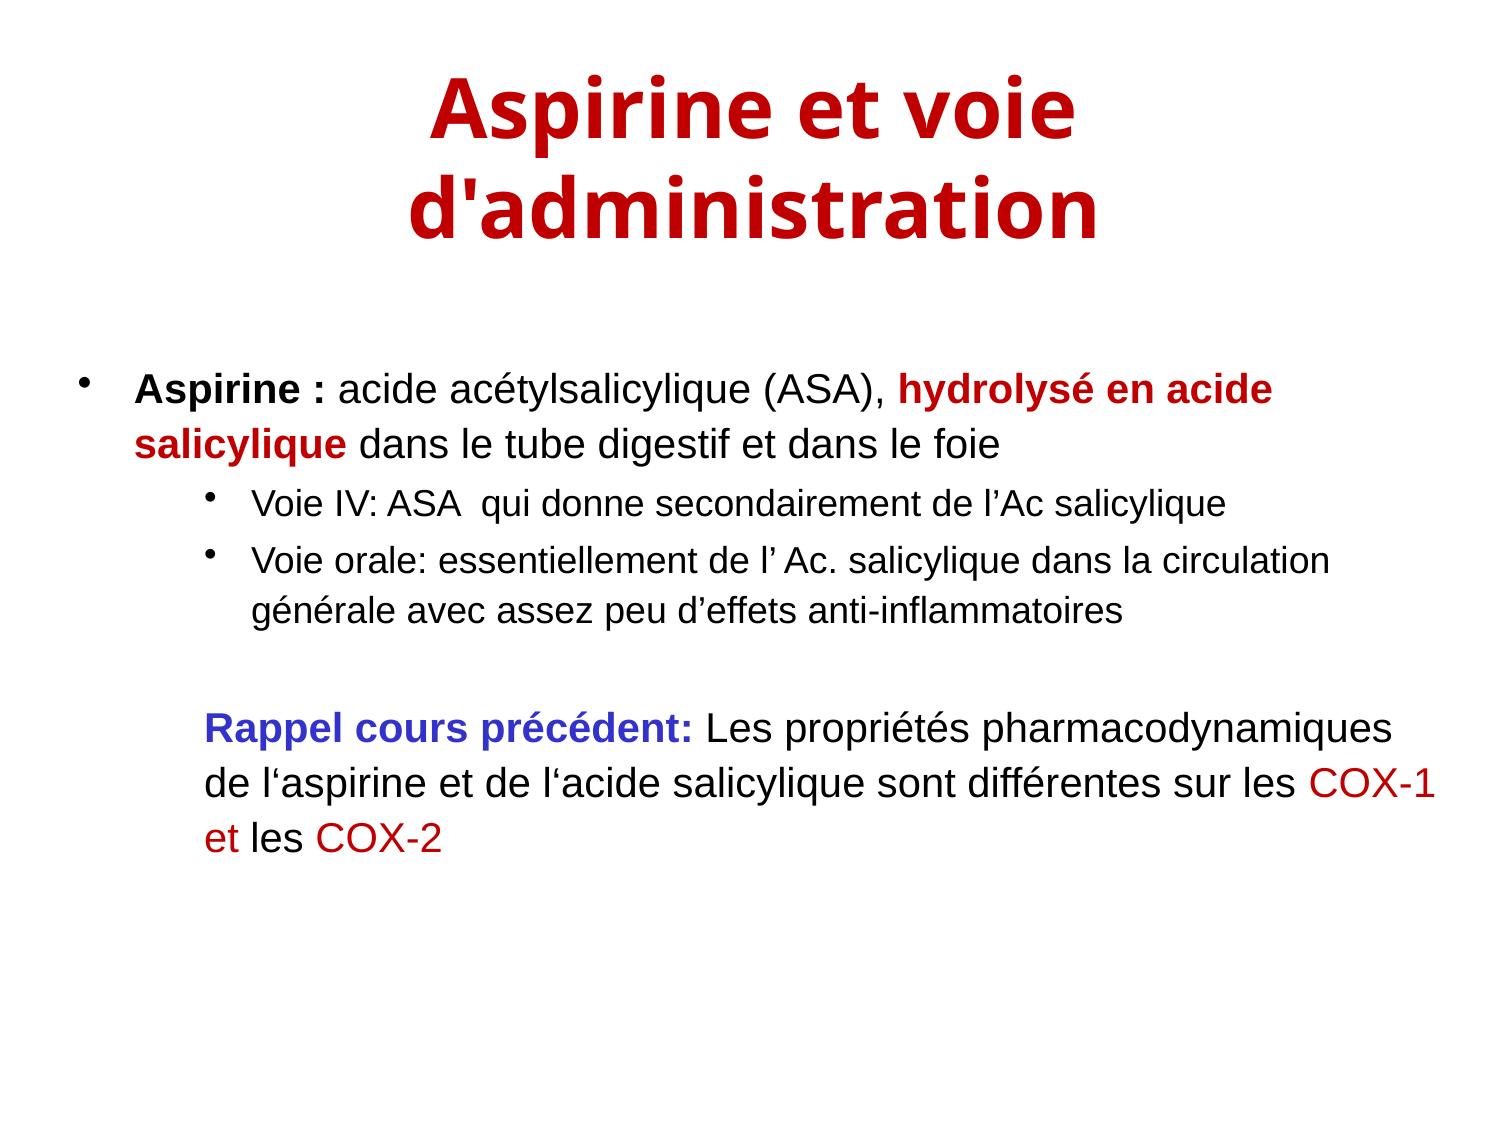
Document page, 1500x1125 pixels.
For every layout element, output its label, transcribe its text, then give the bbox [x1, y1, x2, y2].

text_box Aspirine : acide acétylsalicylique (ASA), hydrolysé en acide salicylique dans le tube digestif et dans le foie Voie IV: ASA qui donne secondairement de l’Ac salicylique Voie orale: essentiellement de l’ Ac. salicylique dans la circulation générale avec assez peu d’effets anti-inflammatoires Rappel cours précédent: Les propriétés pharmacodynamiques de l‘aspirine et de l‘acide salicylique sont différentes sur les COX-1 et les COX-2 [62, 349, 1460, 846]
text_box Aspirine et voie d'administration [120, 47, 1388, 263]
